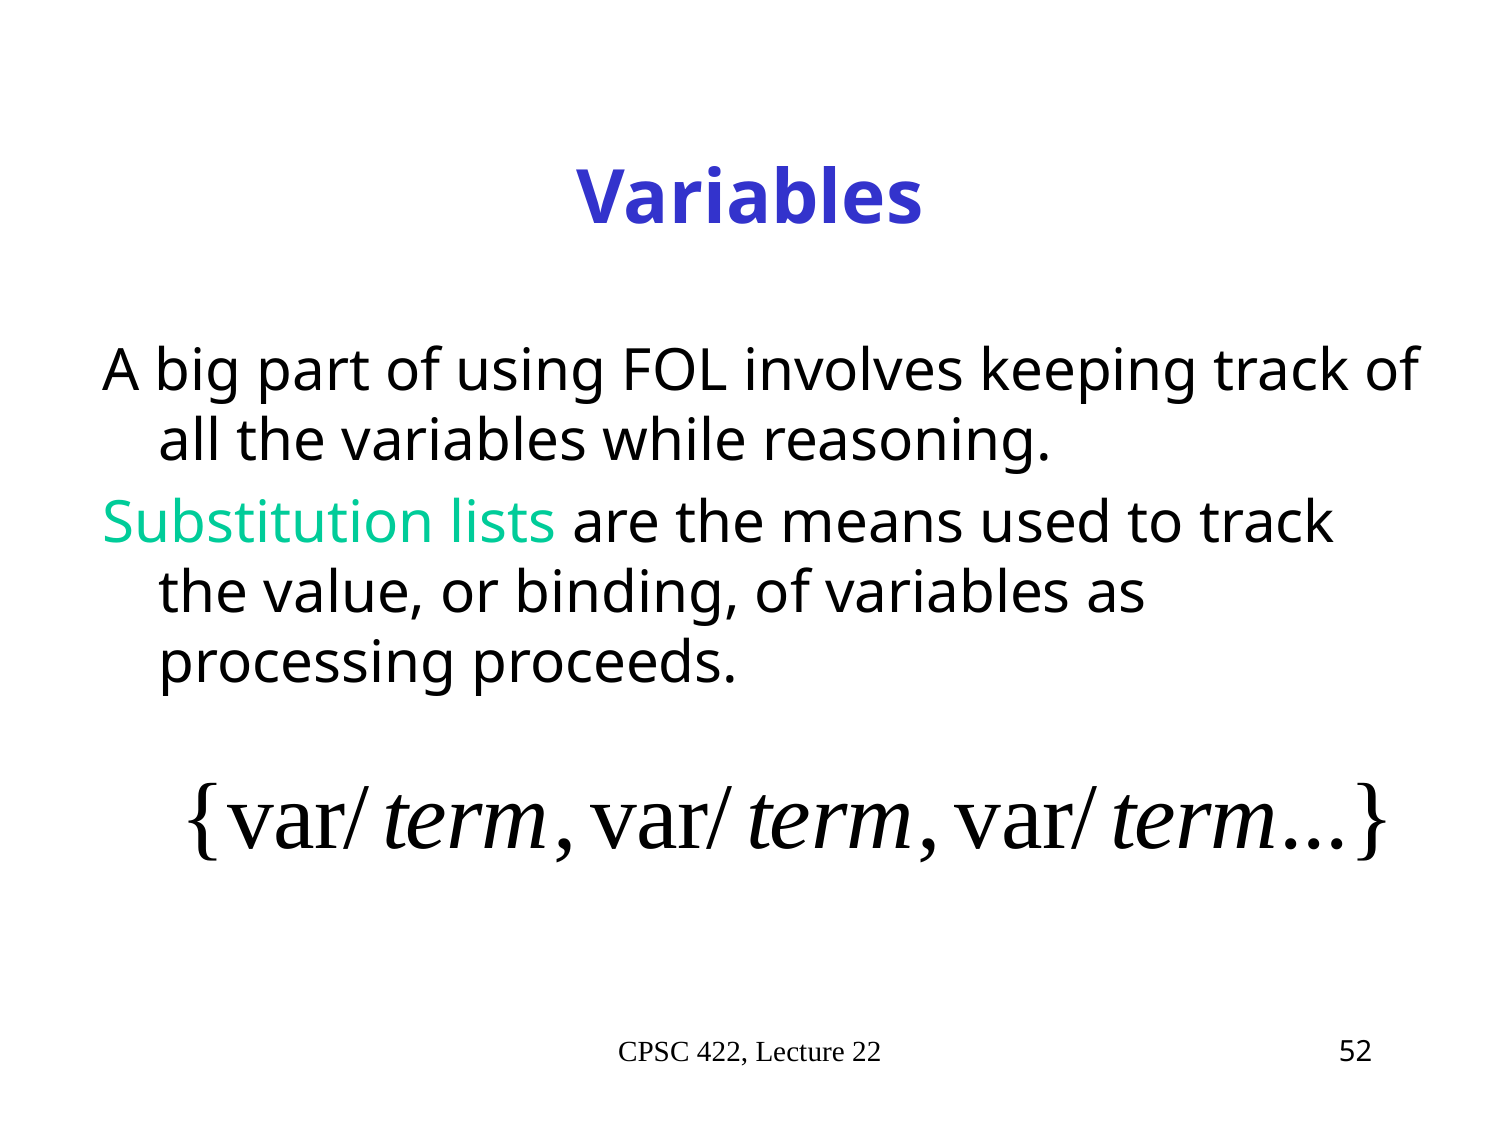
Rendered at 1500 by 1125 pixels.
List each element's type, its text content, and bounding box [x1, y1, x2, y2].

footer CPSC 422, Lecture 22 [512, 1024, 988, 1101]
slide_number 52 [1074, 1024, 1388, 1101]
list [174, 762, 1401, 888]
list A big part of using FOL involves keeping track of all the variables while reasoning. Substitution lists are the means used to track the value, or binding, of variables as processing proceeds. [87, 324, 1438, 1001]
title Variables [112, 99, 1388, 288]
